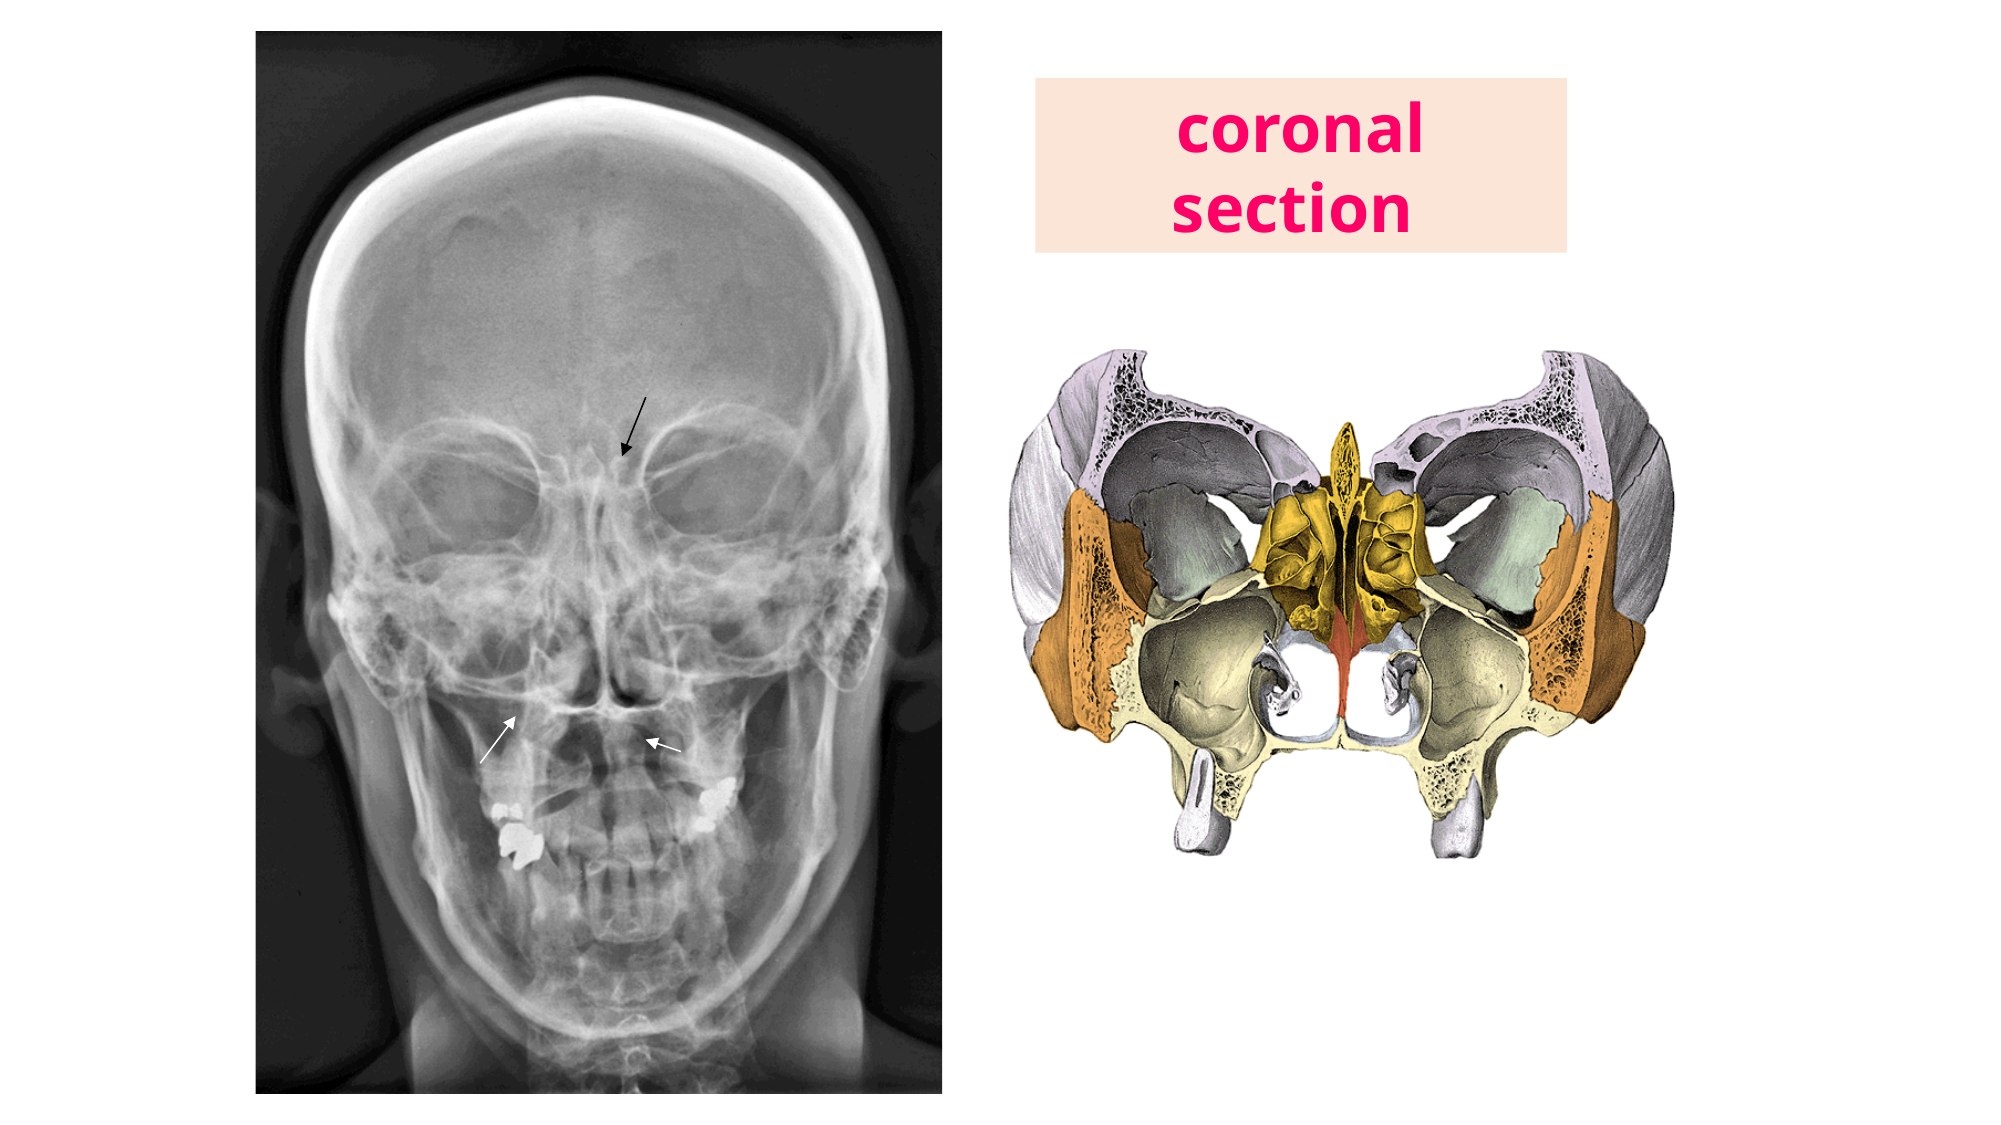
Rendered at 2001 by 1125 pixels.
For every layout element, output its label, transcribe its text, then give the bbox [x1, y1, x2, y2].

picture [255, 30, 943, 1094]
picture [999, 337, 1683, 863]
text_box coronal section [1035, 78, 1567, 253]
